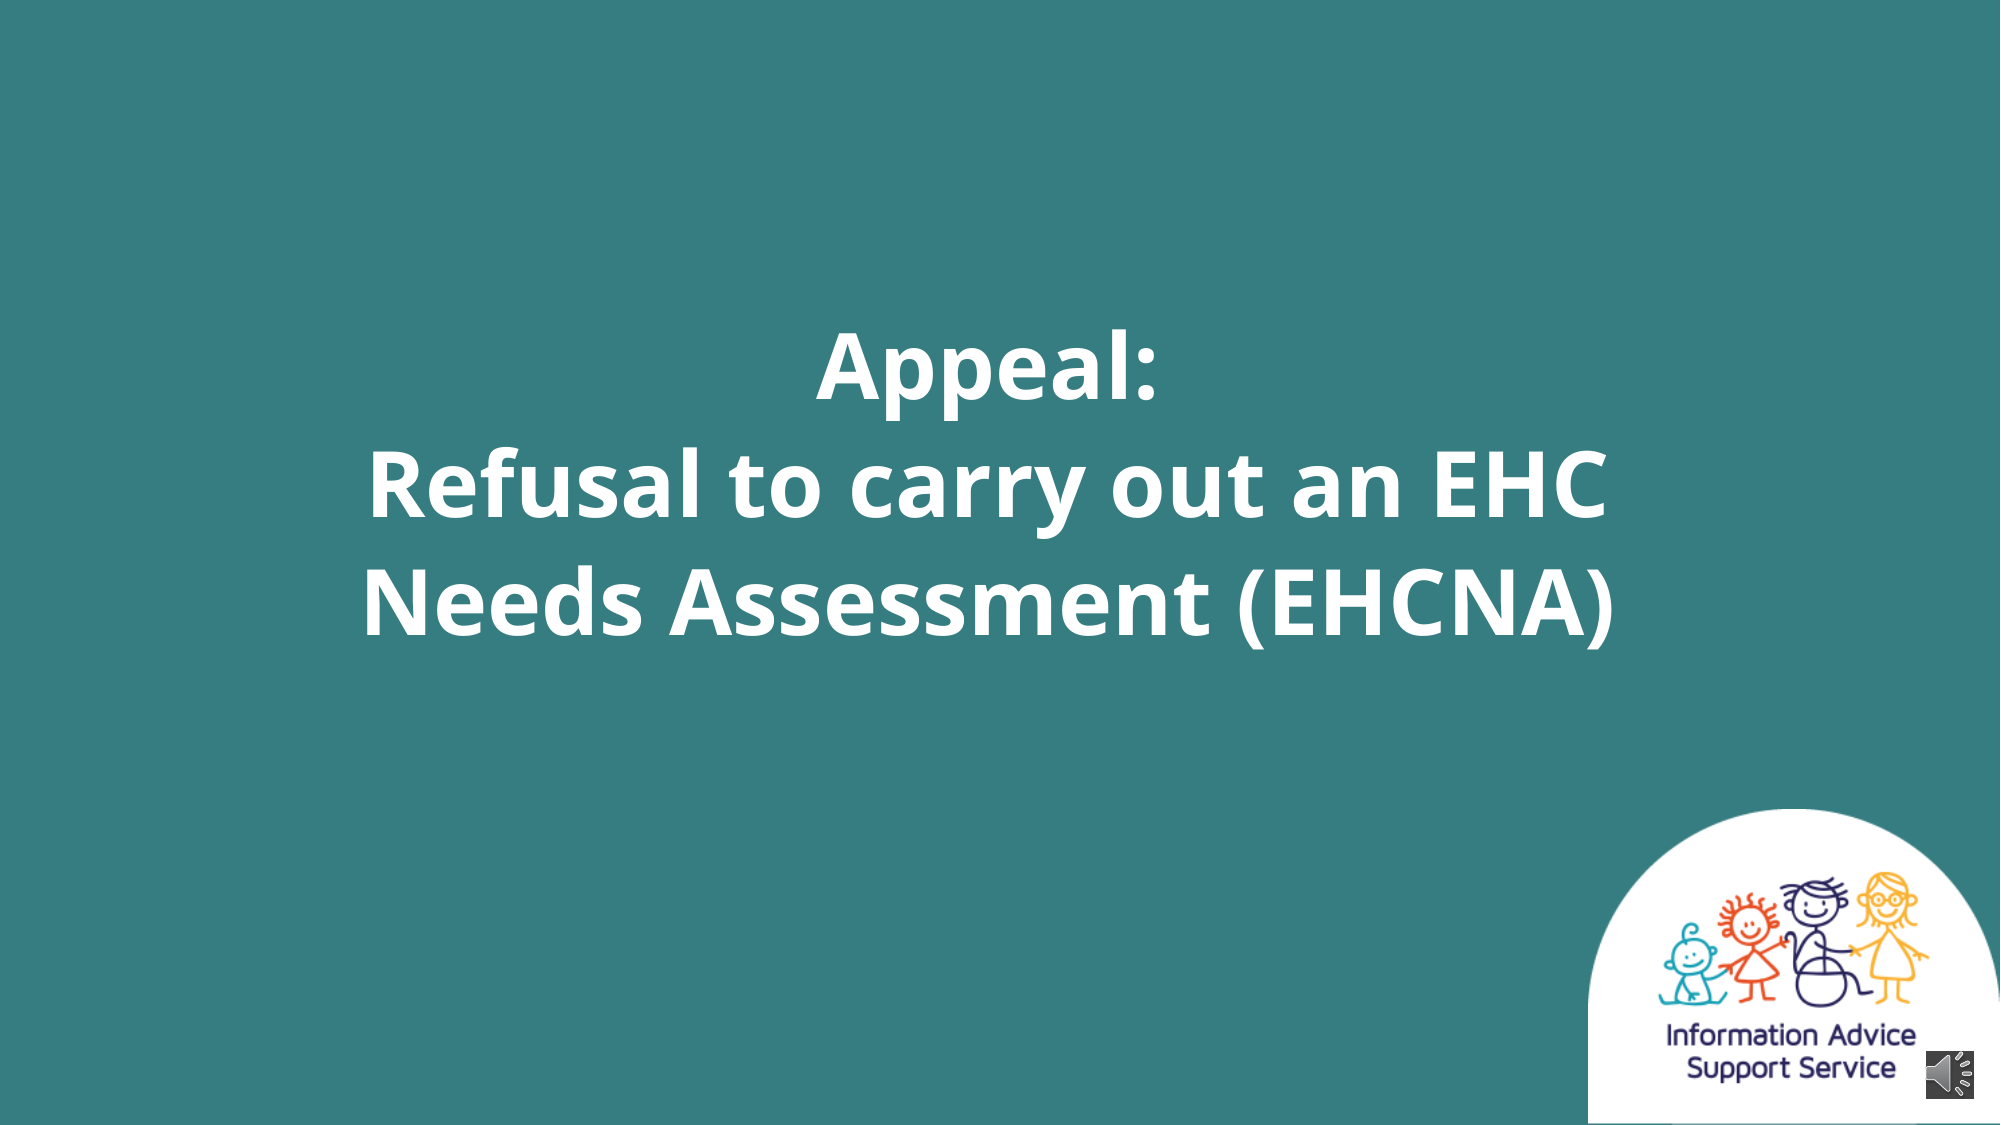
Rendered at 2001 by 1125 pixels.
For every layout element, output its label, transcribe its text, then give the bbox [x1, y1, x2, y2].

title Appeal: Refusal to carry out an EHC Needs Assessment (EHCNA) [249, 294, 1750, 661]
picture [1588, 809, 2000, 1125]
